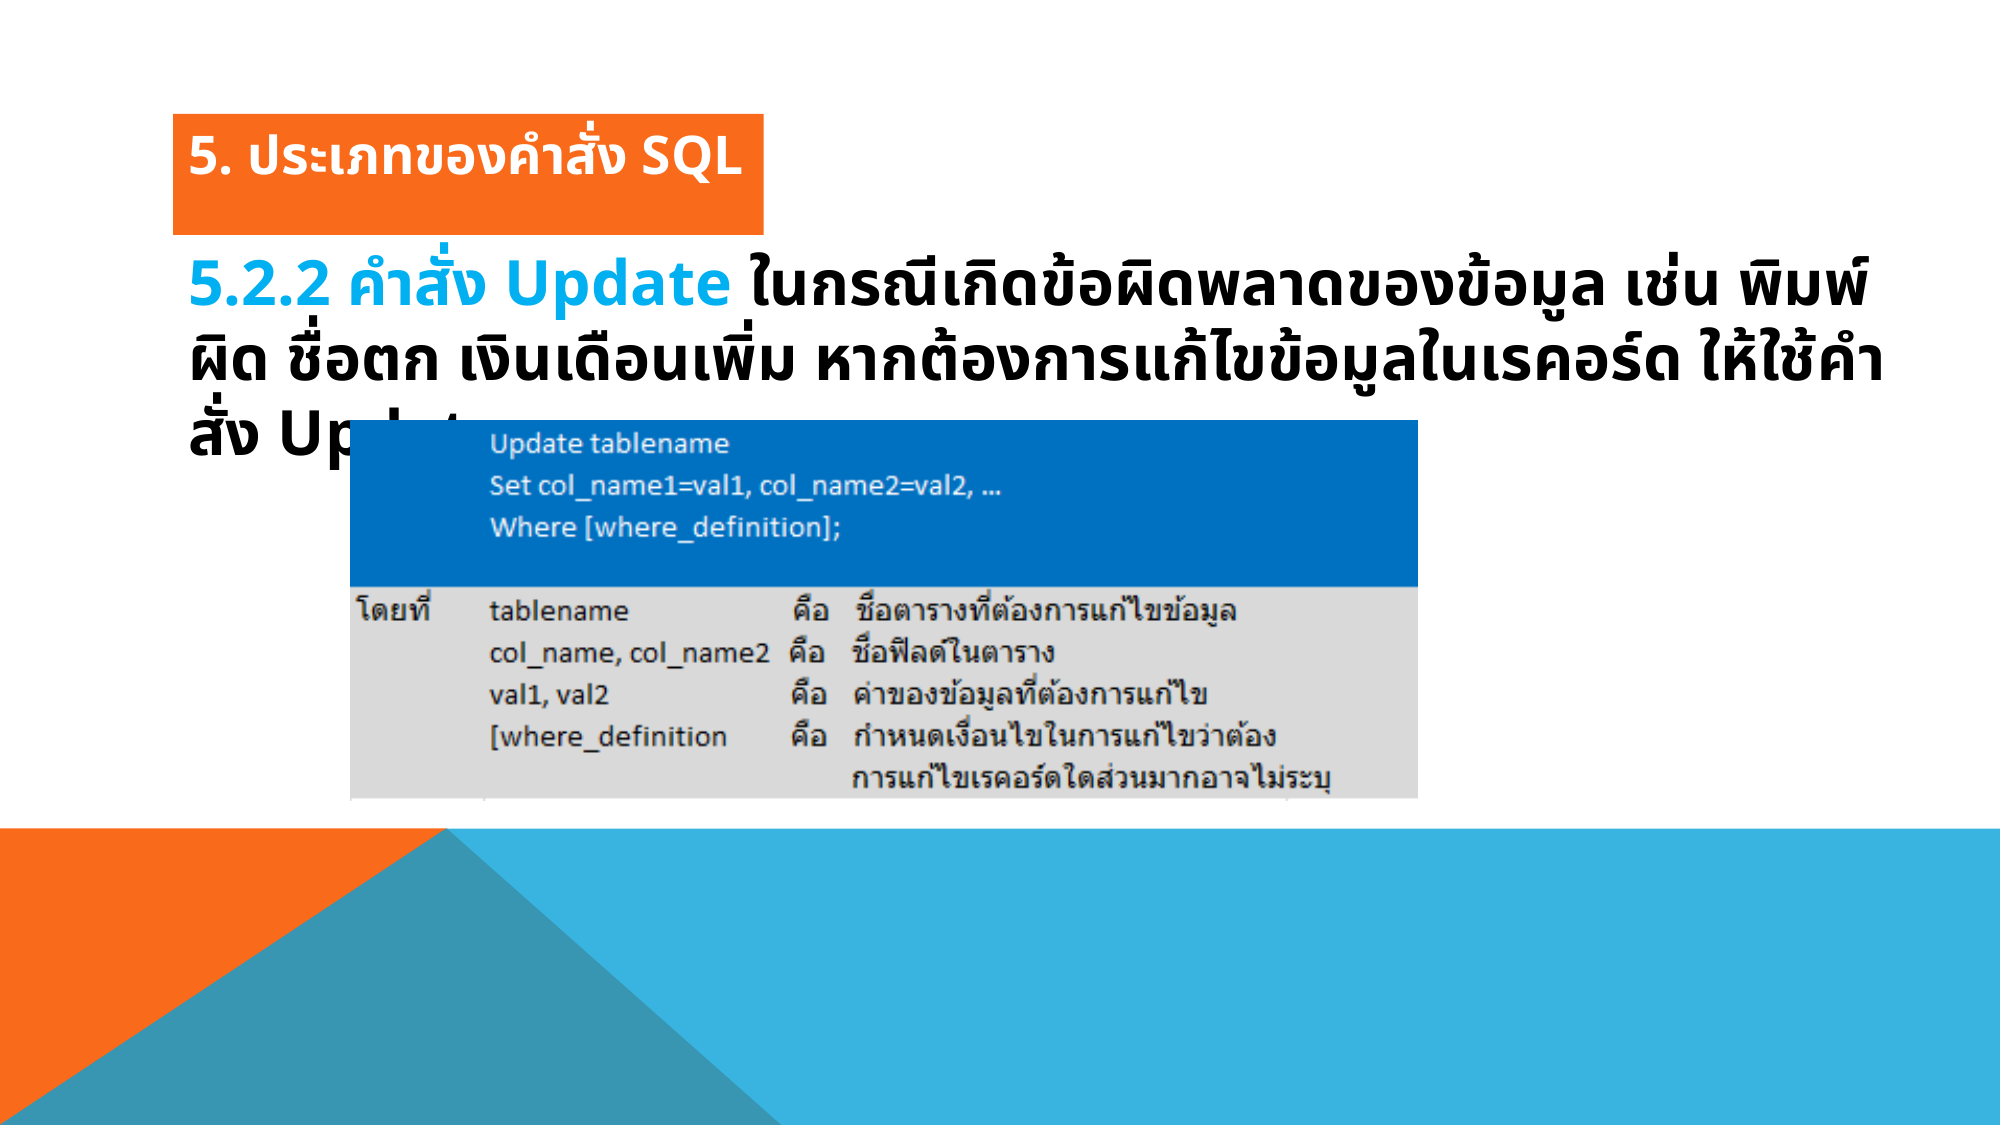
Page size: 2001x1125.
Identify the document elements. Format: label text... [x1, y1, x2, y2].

text_box 5.2.2 คําสั่ง Update ในกรณีเกิดข้อผิดพลาดของข้อมูล เช่น พิมพ์ผิด ชื่อตก เงินเดือนเพิ่ม หากต้องการแก้ไขข้อมูลในเรคอร์ด ให้ใช้คําสั่ง Update [173, 235, 1934, 823]
picture [349, 420, 1418, 801]
list 5. ประเภทของคำสั่ง SQL [173, 113, 764, 235]
